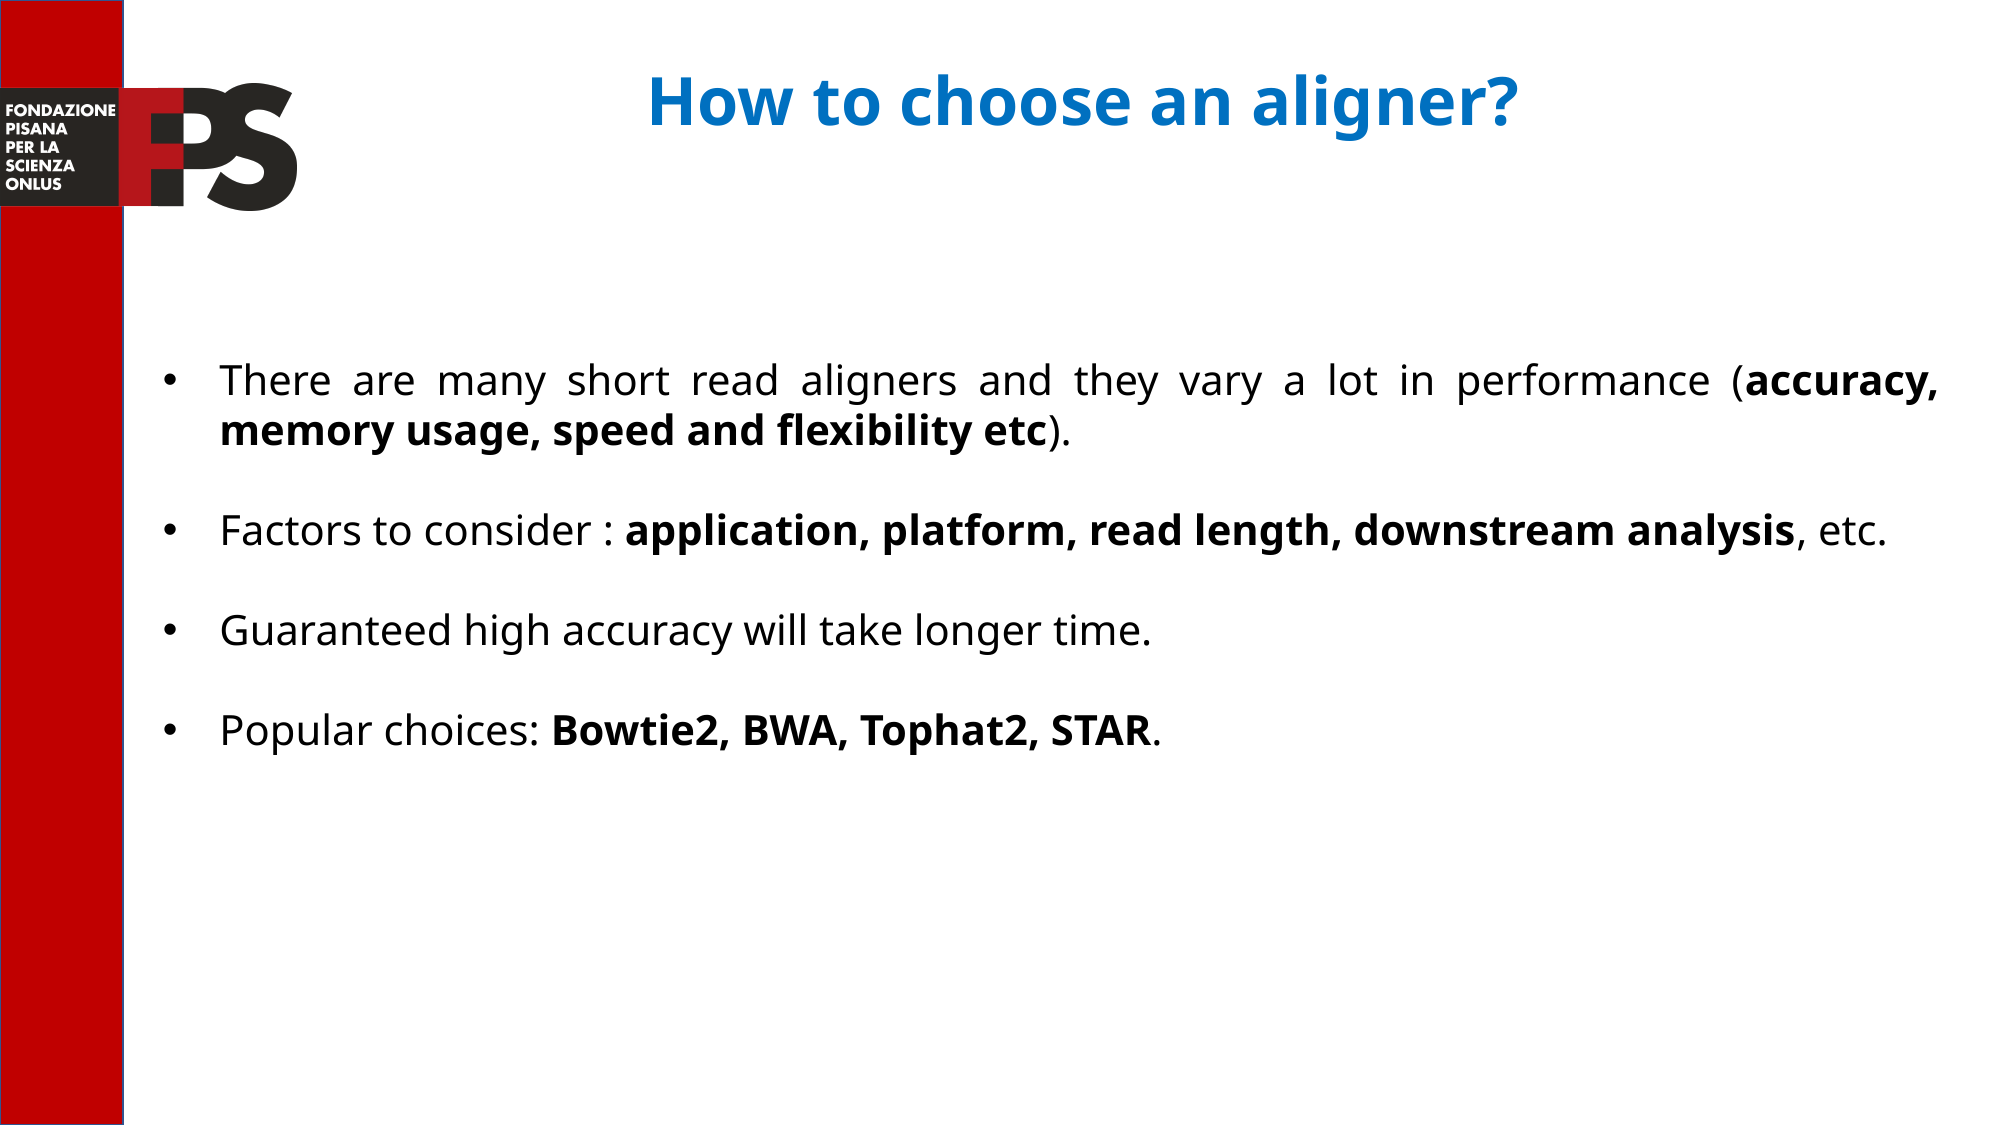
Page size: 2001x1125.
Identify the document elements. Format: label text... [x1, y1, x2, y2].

text_box There are many short read aligners and they vary a lot in performance (accuracy, memory usage, speed and flexibility etc). Factors to consider : application, platform, read length, downstream analysis, etc. Guaranteed high accuracy will take longer time. Popular choices: Bowtie2, BWA, Tophat2, STAR. [297, 346, 1955, 762]
text_box How to choose an aligner? [385, 50, 1782, 146]
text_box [0, 0, 297, 1125]
